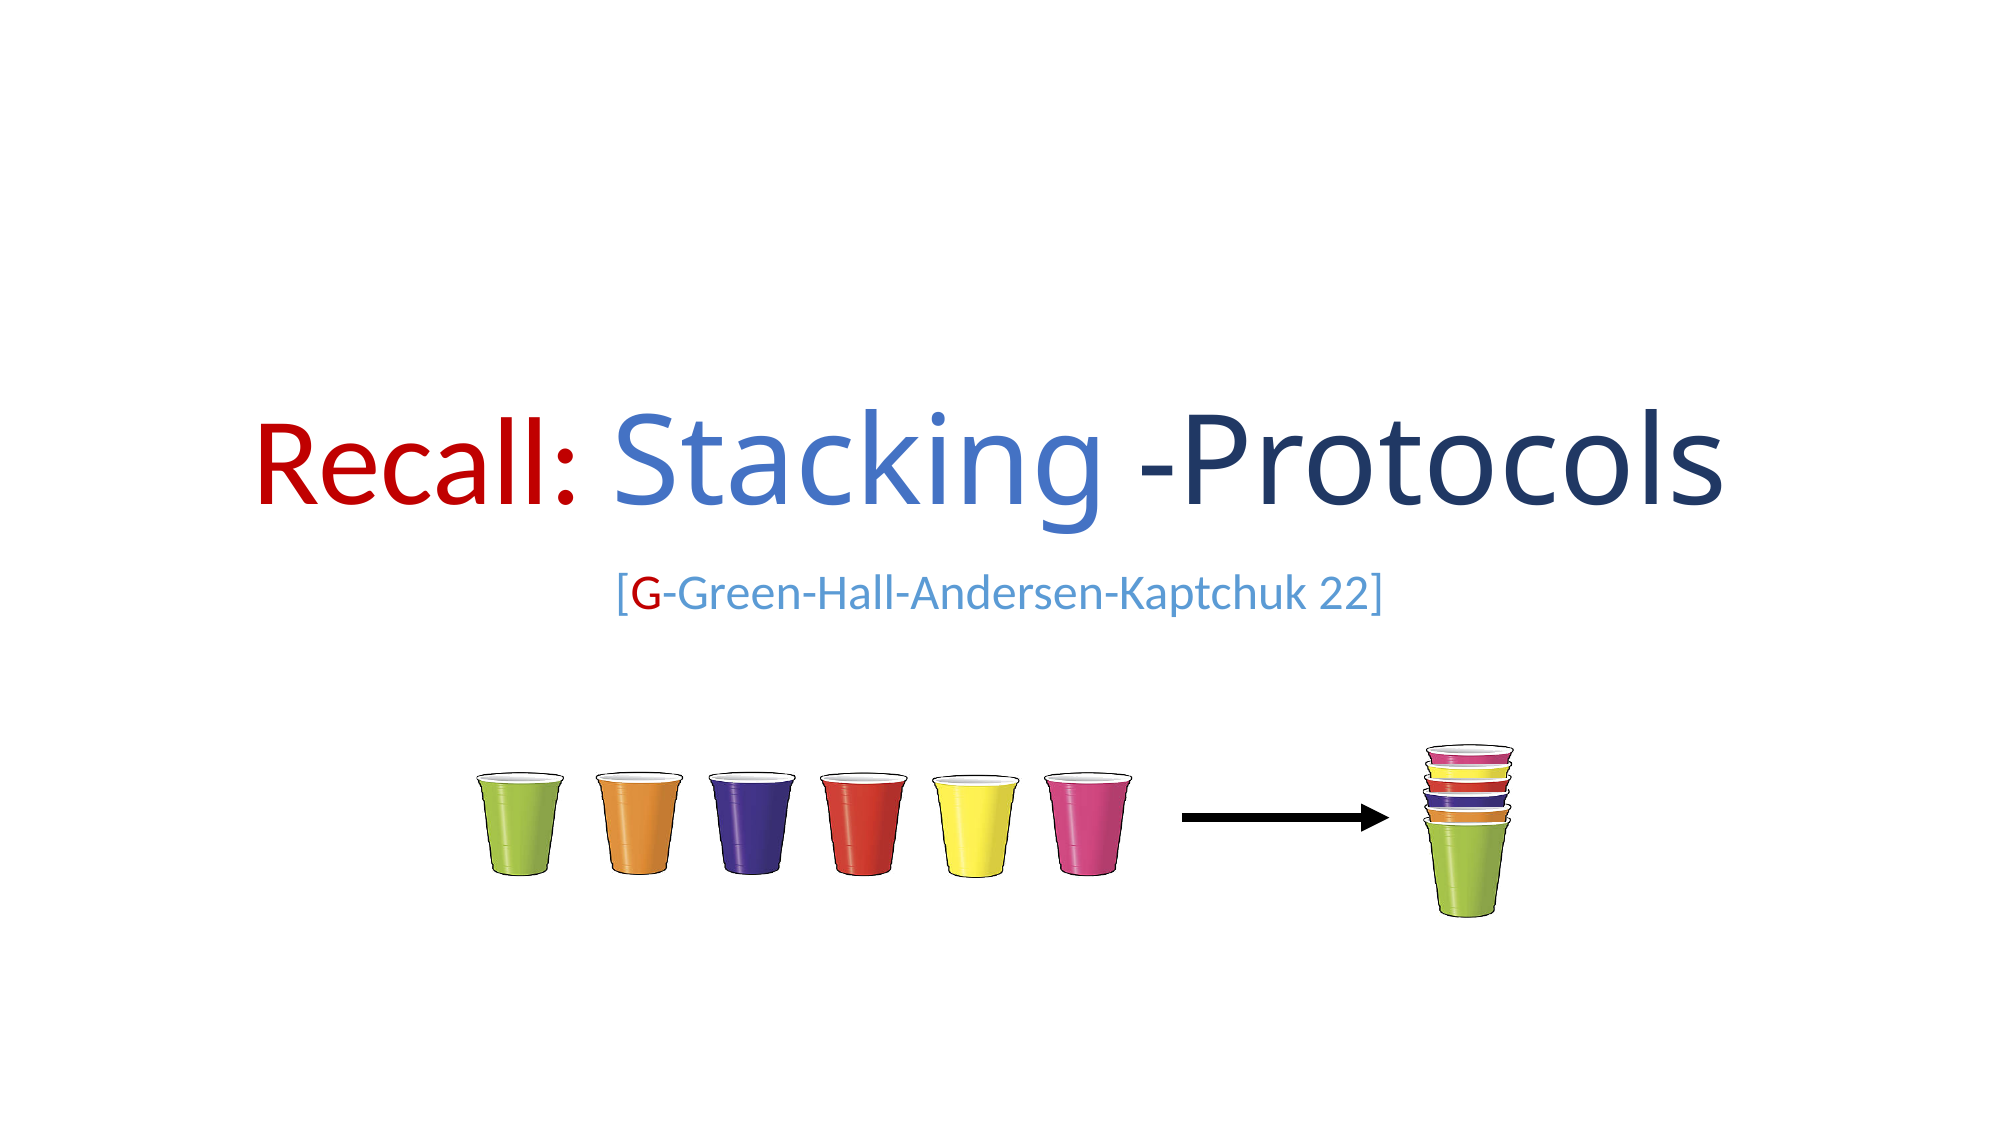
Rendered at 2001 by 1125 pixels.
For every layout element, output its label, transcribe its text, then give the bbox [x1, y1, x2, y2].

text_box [476, 740, 1524, 926]
text_box [G-Green-Hall-Andersen-Kaptchuk 22] [600, 551, 1400, 627]
